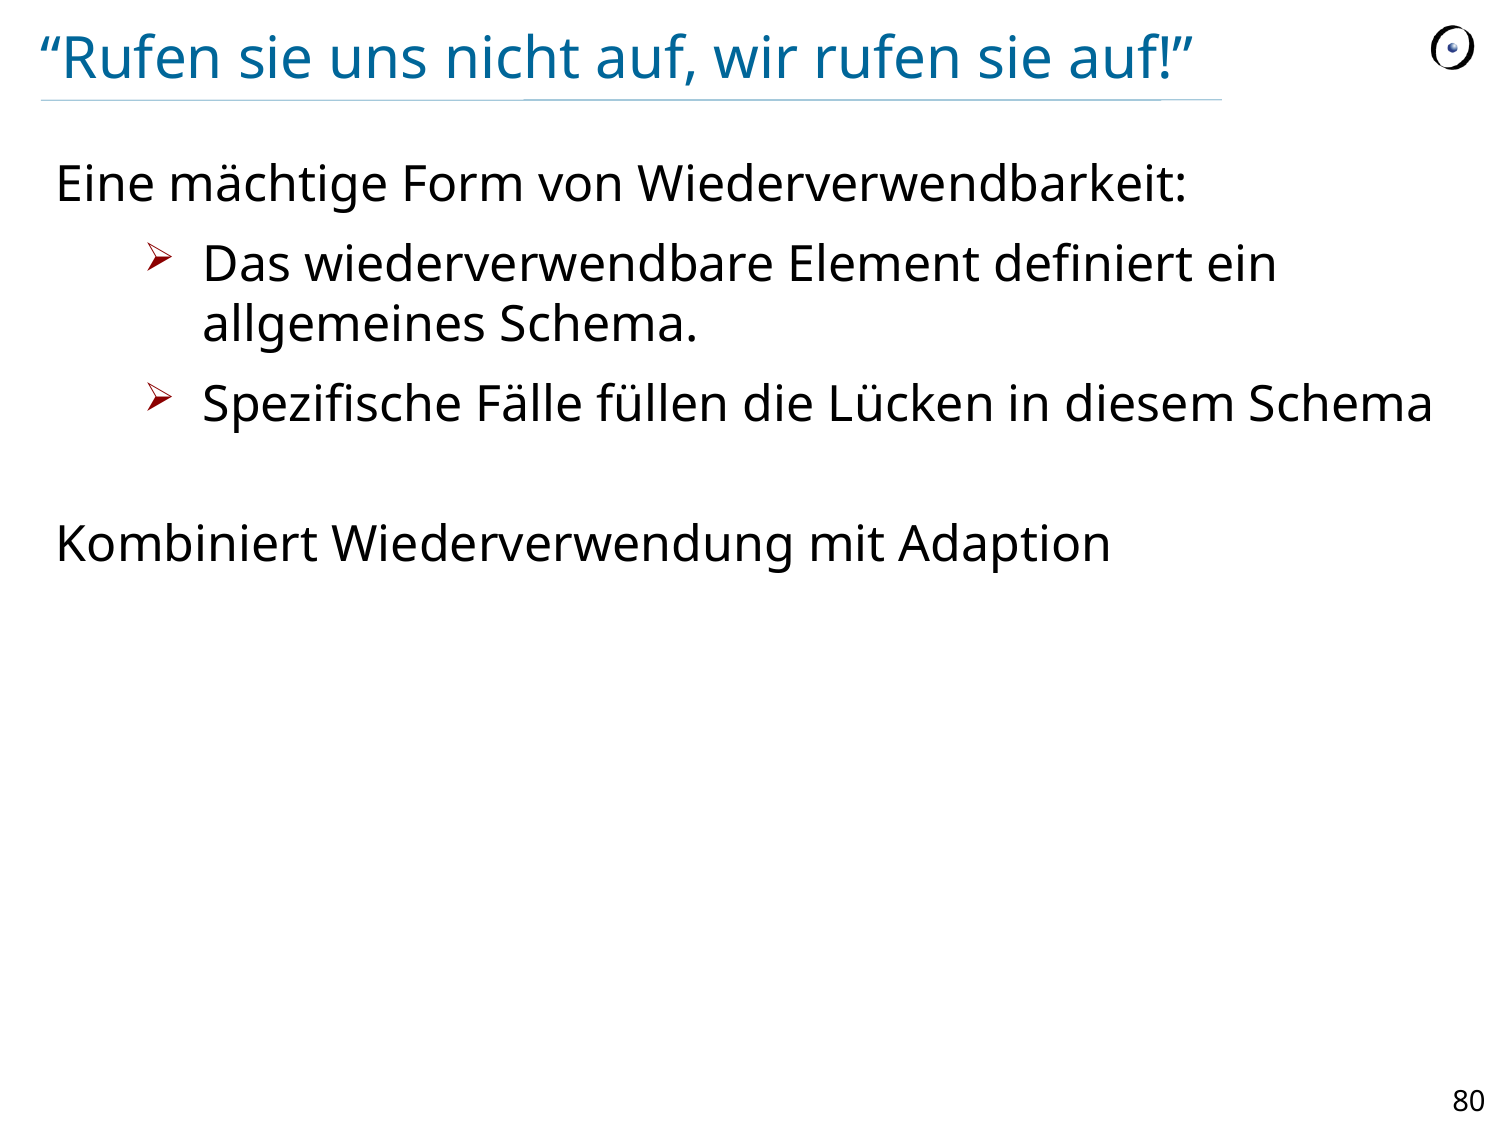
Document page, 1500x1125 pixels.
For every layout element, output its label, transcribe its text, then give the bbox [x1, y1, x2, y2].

picture [1429, 20, 1476, 72]
list Eine mächtige Form von Wiederverwendbarkeit: Das wiederverwendbare Element definiert ein allgemeines Schema. Spezifische Fälle füllen die Lücken in diesem Schema Kombiniert Wiederverwendung mit Adaption [40, 143, 1451, 1071]
title “Rufen sie uns nicht auf, wir rufen sie auf!” [40, 18, 1344, 91]
